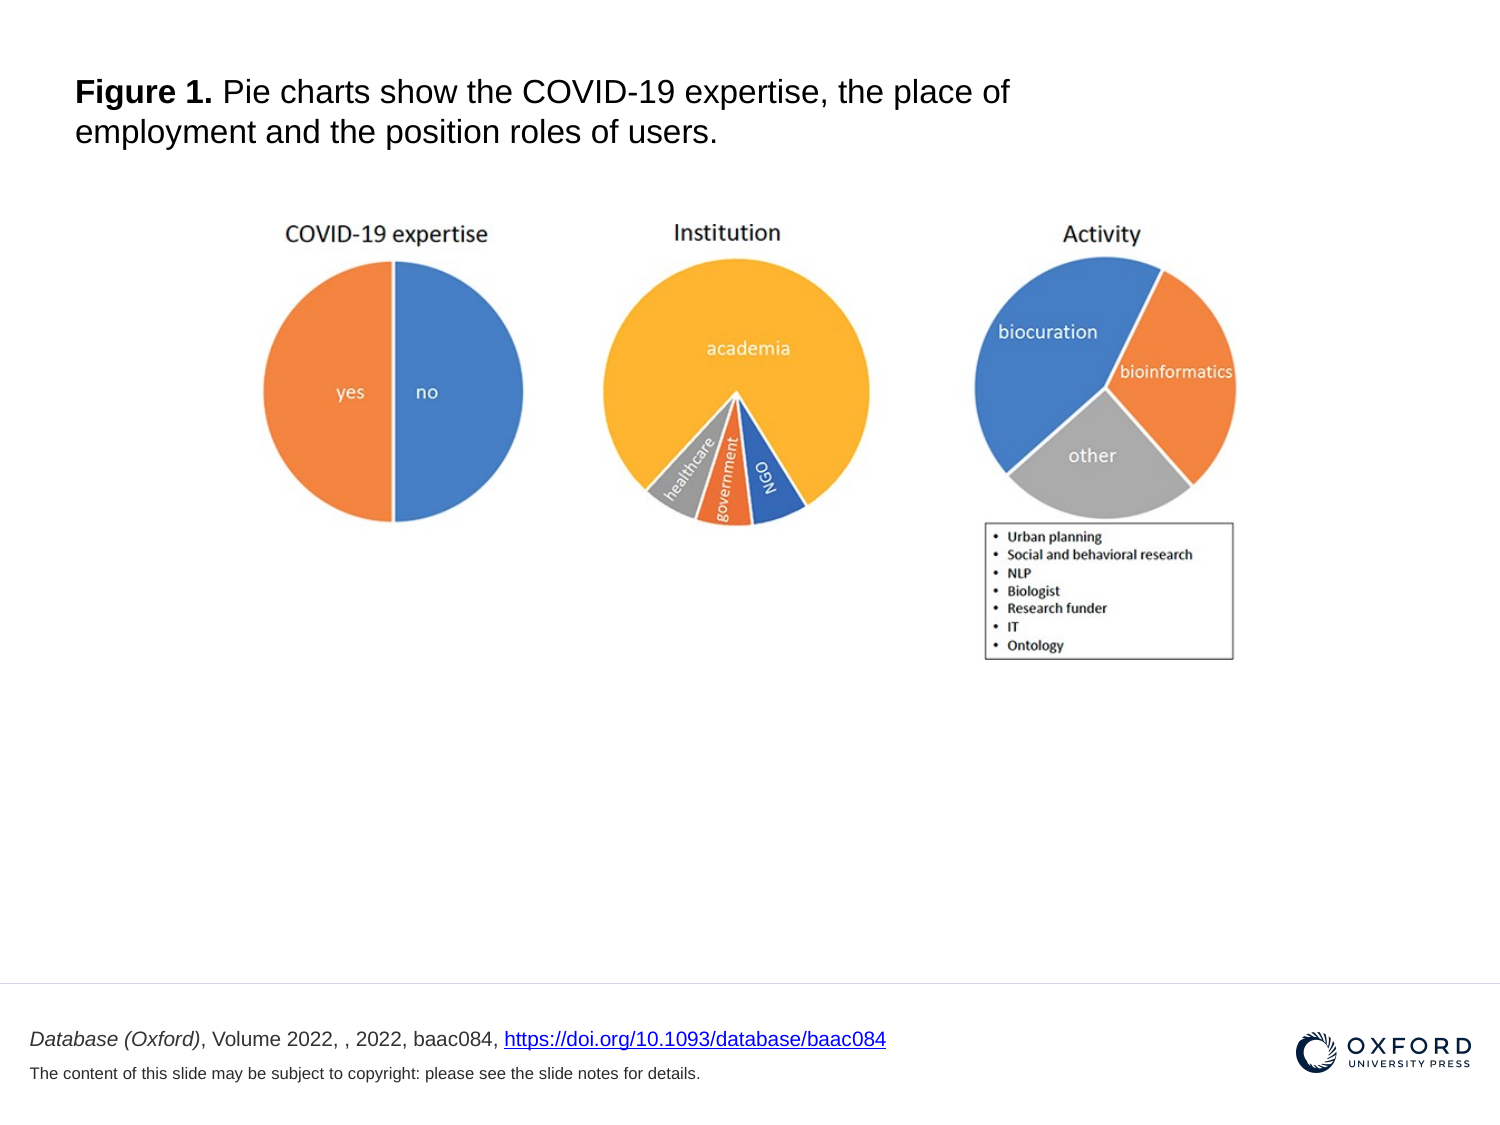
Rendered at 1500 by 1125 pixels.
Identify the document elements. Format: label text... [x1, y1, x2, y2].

footer Database (Oxford), Volume 2022, , 2022, baac084, https://doi.org/10.1093/database/baac084 The content of this slide may be subject to copyright: please see the slide notes for details. [0, 983, 1260, 1125]
title Figure 1. Pie charts show the COVID-19 expertise, the place of employment and the position roles of users. [75, 69, 1078, 171]
picture [262, 224, 1238, 660]
picture [1296, 1032, 1471, 1073]
